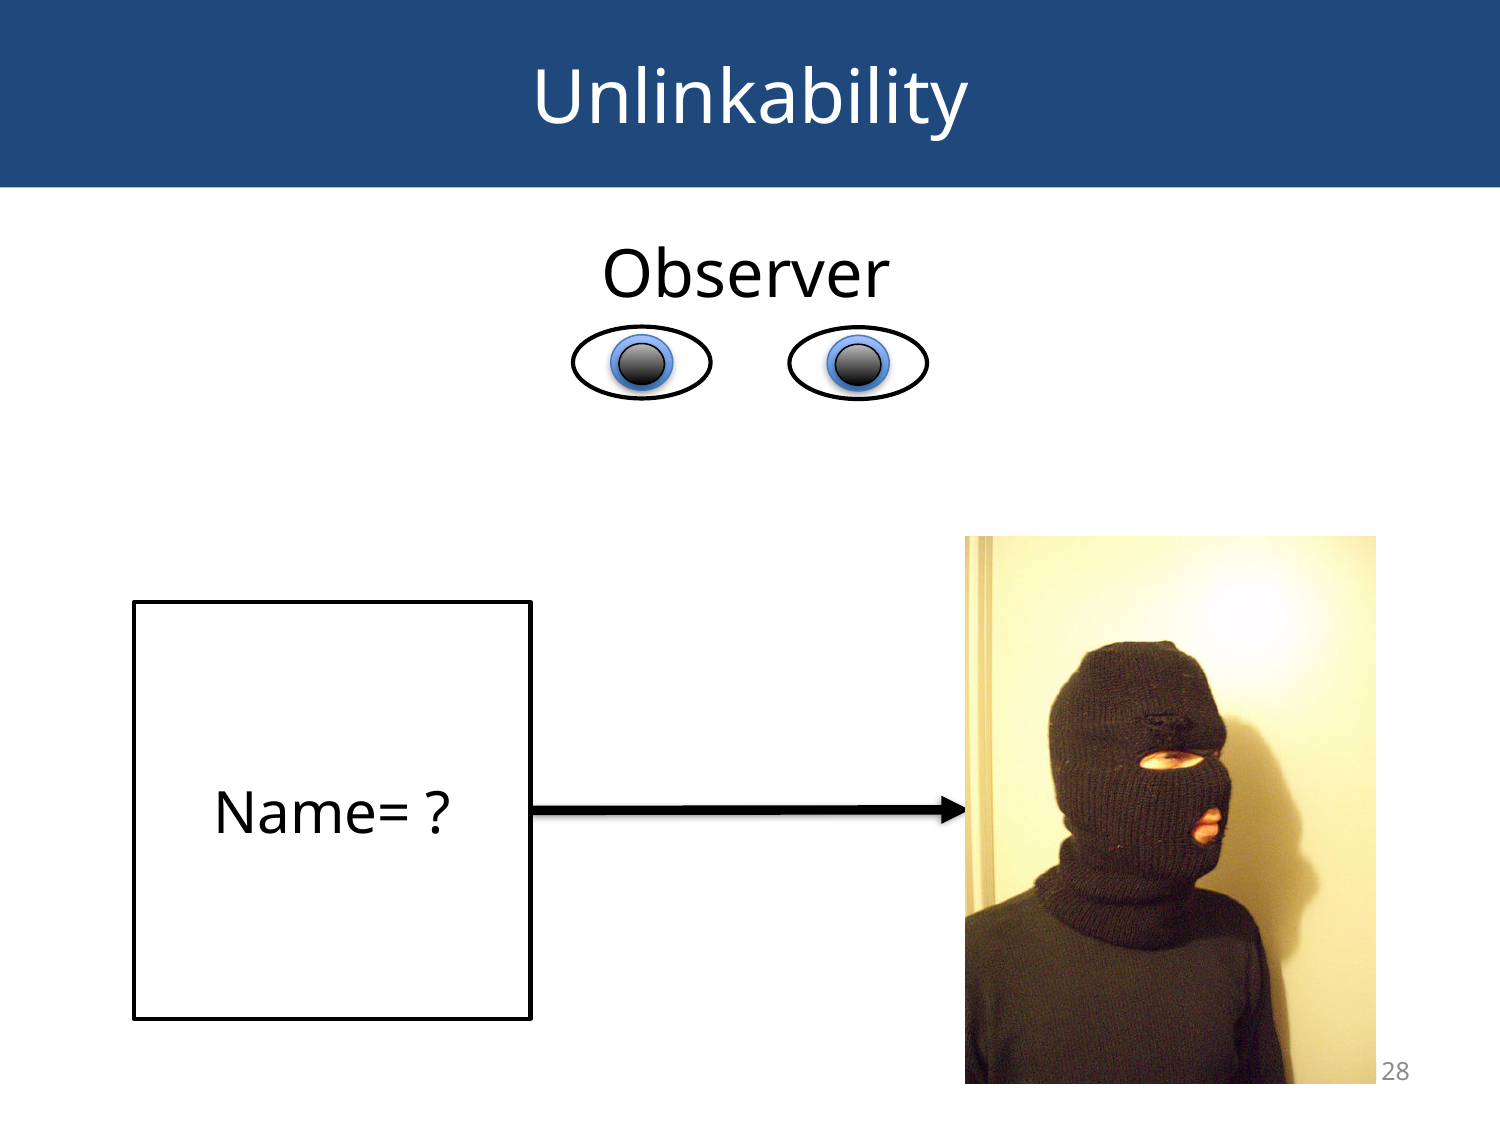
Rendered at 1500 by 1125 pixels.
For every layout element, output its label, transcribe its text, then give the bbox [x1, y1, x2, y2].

title Unlinkability [0, 0, 1500, 188]
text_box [133, 601, 960, 1019]
picture [965, 536, 1377, 1084]
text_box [572, 223, 928, 400]
slide_number 128 [1074, 1042, 1425, 1103]
